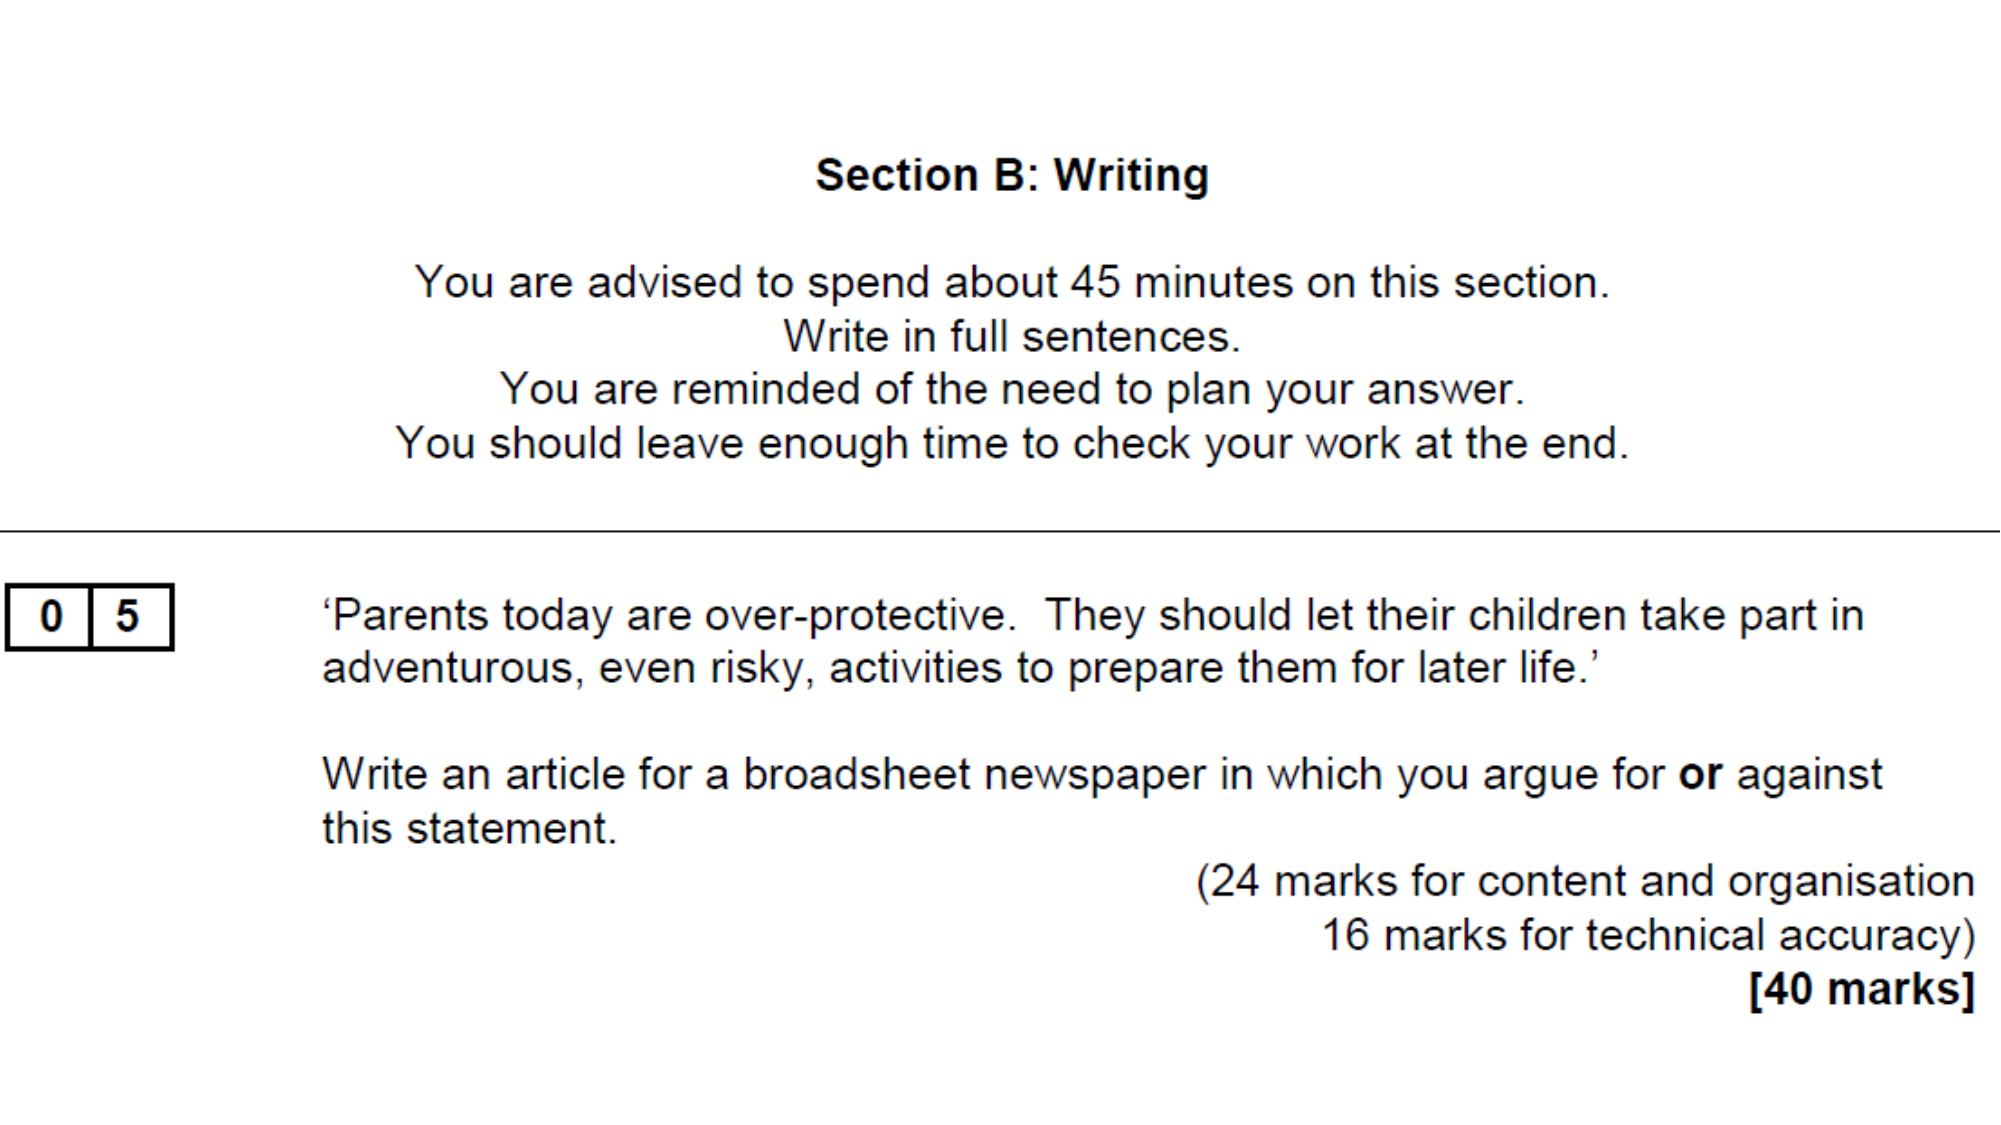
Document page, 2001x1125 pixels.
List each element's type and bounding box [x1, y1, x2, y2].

picture [0, 143, 2000, 1038]
